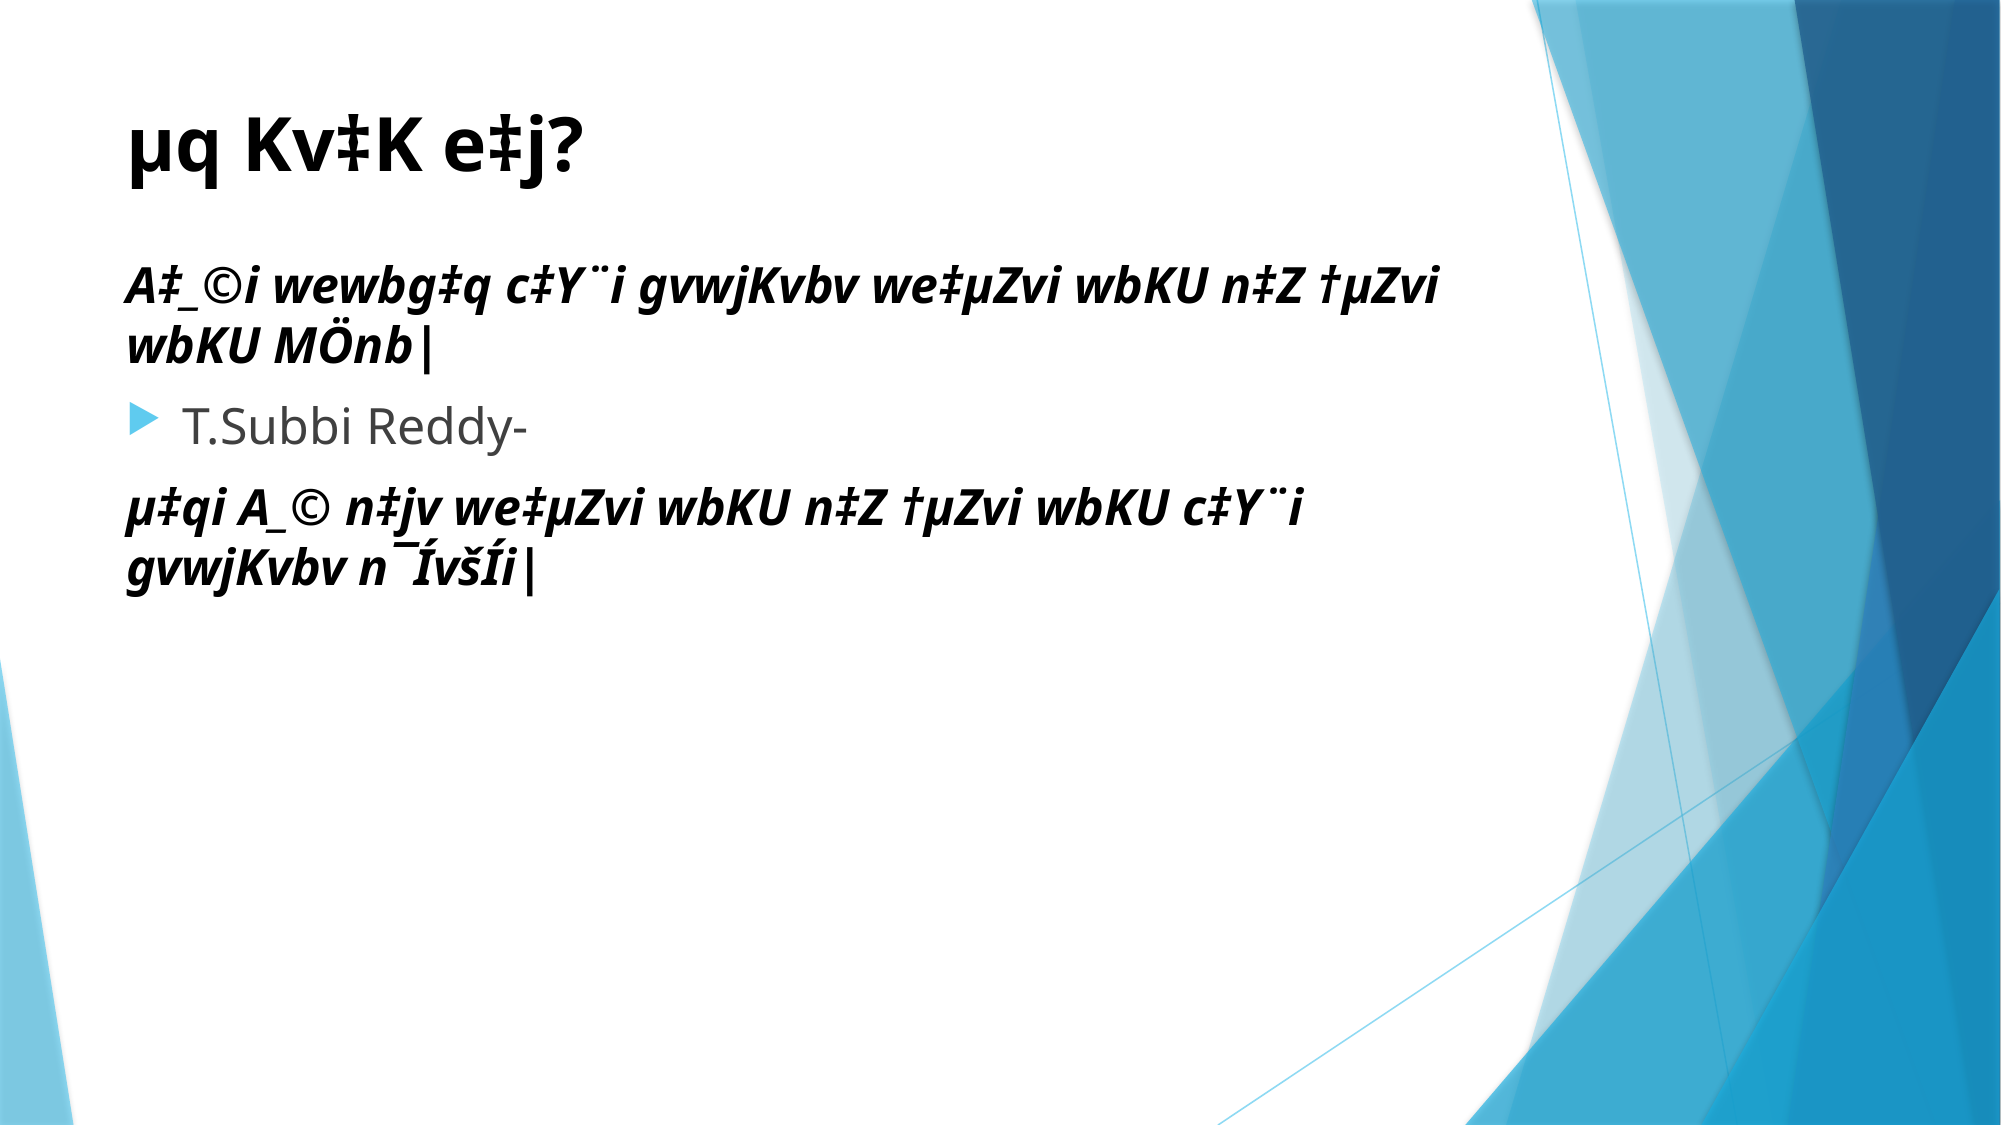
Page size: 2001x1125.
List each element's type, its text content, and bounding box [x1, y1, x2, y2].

title µq Kv‡K e‡j? [111, 89, 1522, 245]
list A‡_©i wewbg‡q c‡Y¨i gvwjKvbv we‡µZvi wbKU n‡Z †µZvi wbKU MÖnb| T.Subbi Reddy- µ‡qi A_© n‡jv we‡µZvi wbKU n‡Z †µZvi wbKU c‡Y¨i gvwjKvbv n¯ÍvšÍi| [111, 245, 1522, 883]
